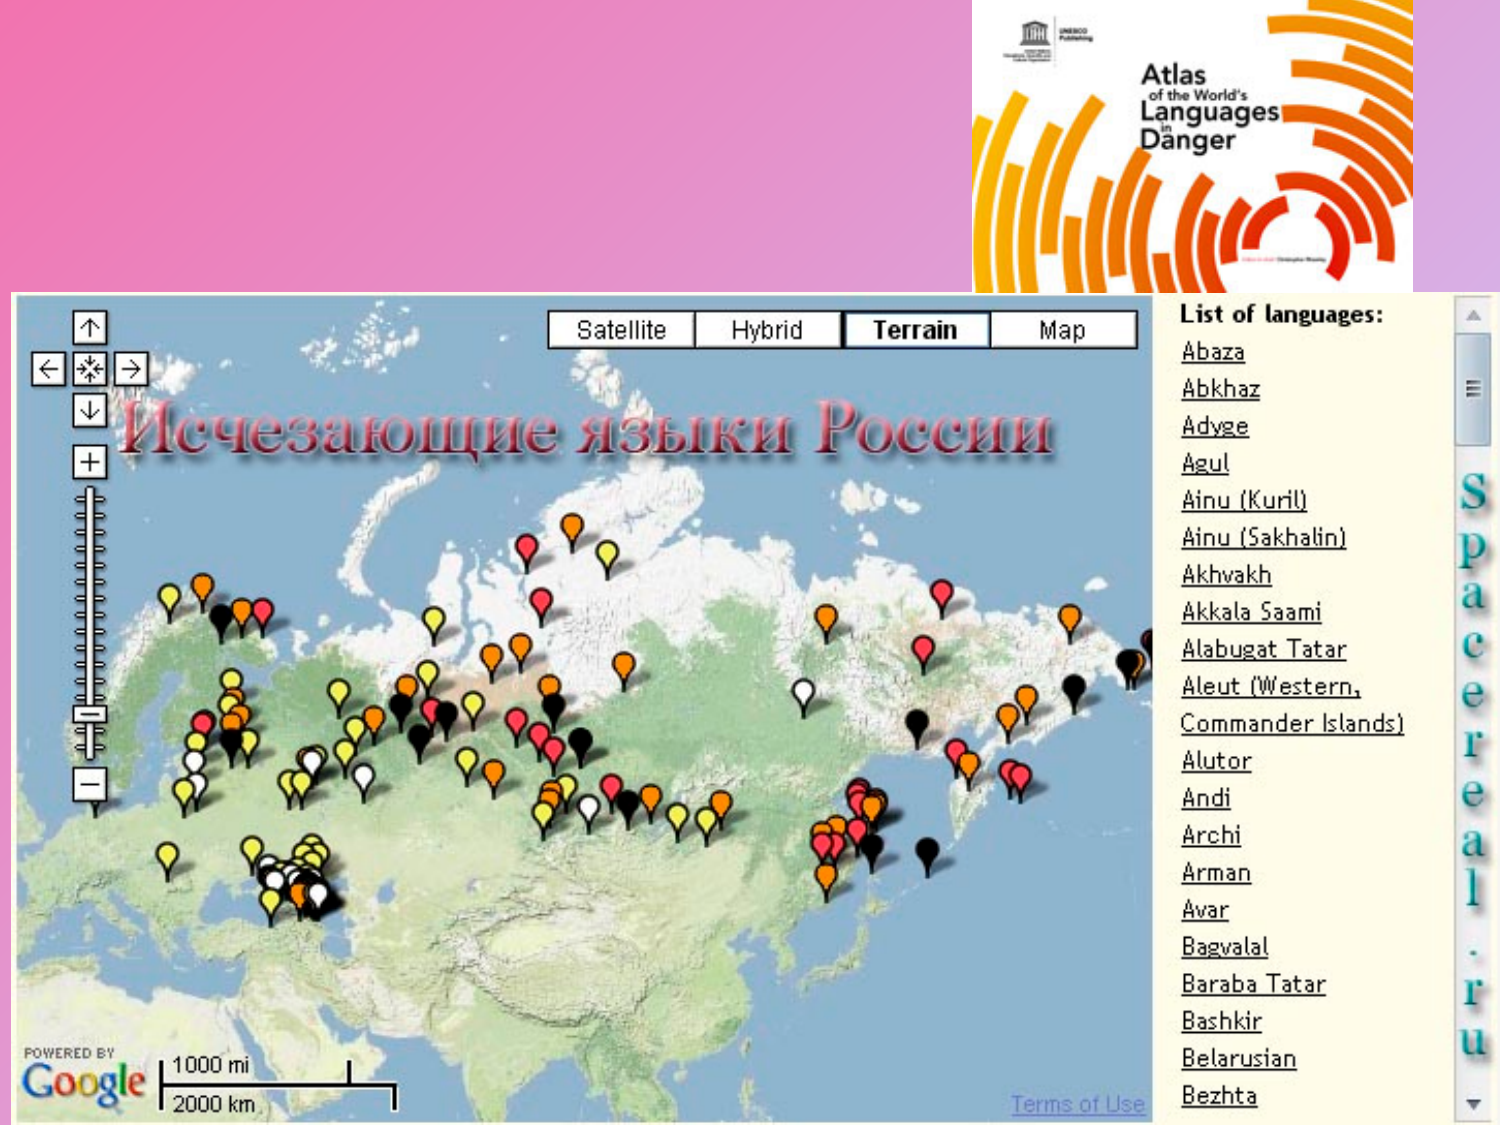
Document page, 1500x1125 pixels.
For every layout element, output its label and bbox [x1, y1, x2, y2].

list [11, 292, 1500, 1125]
picture [972, 0, 1413, 294]
